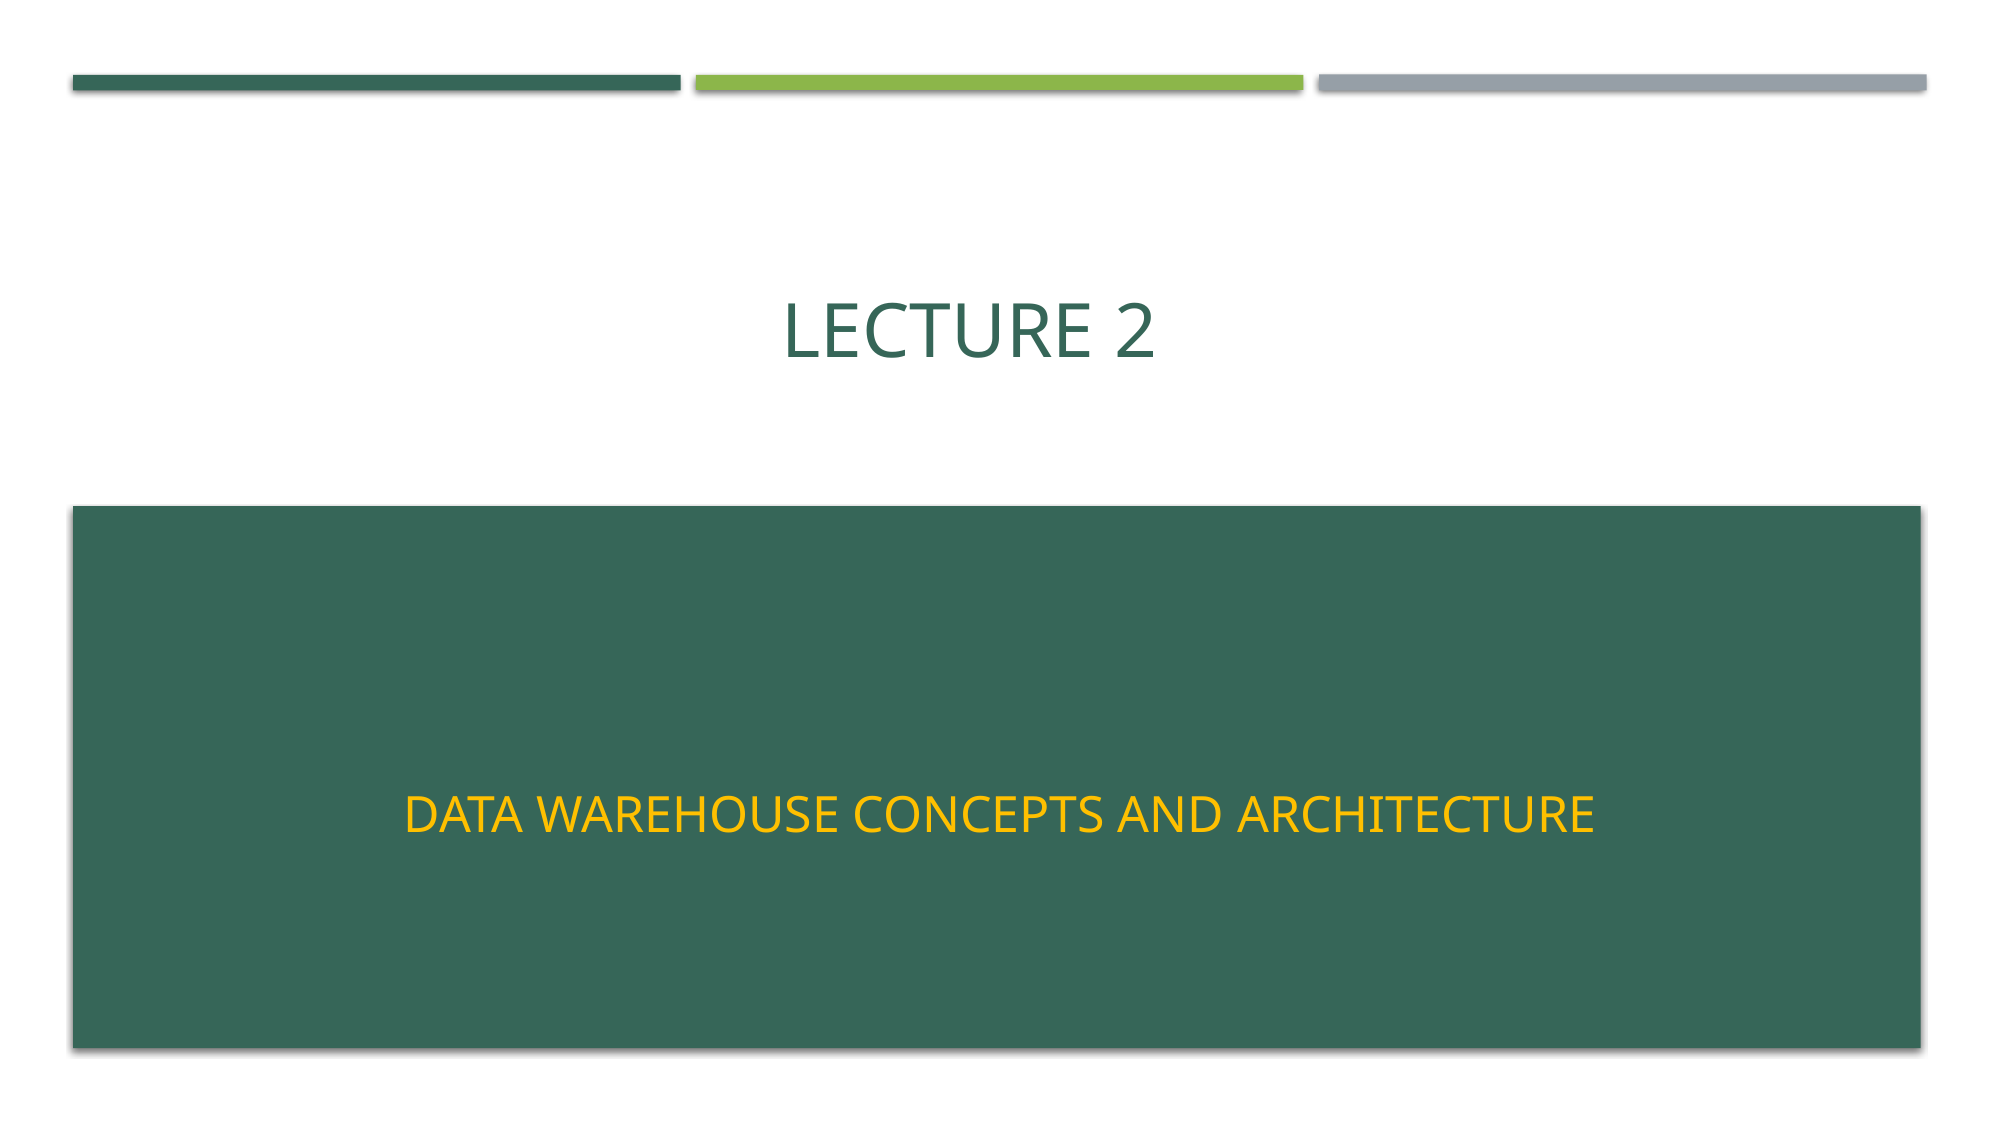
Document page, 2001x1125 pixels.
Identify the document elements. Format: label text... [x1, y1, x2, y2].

title Lecture 2 [67, 218, 1872, 380]
subtitle Data warehouse concepts and architecture [98, 775, 1902, 873]
